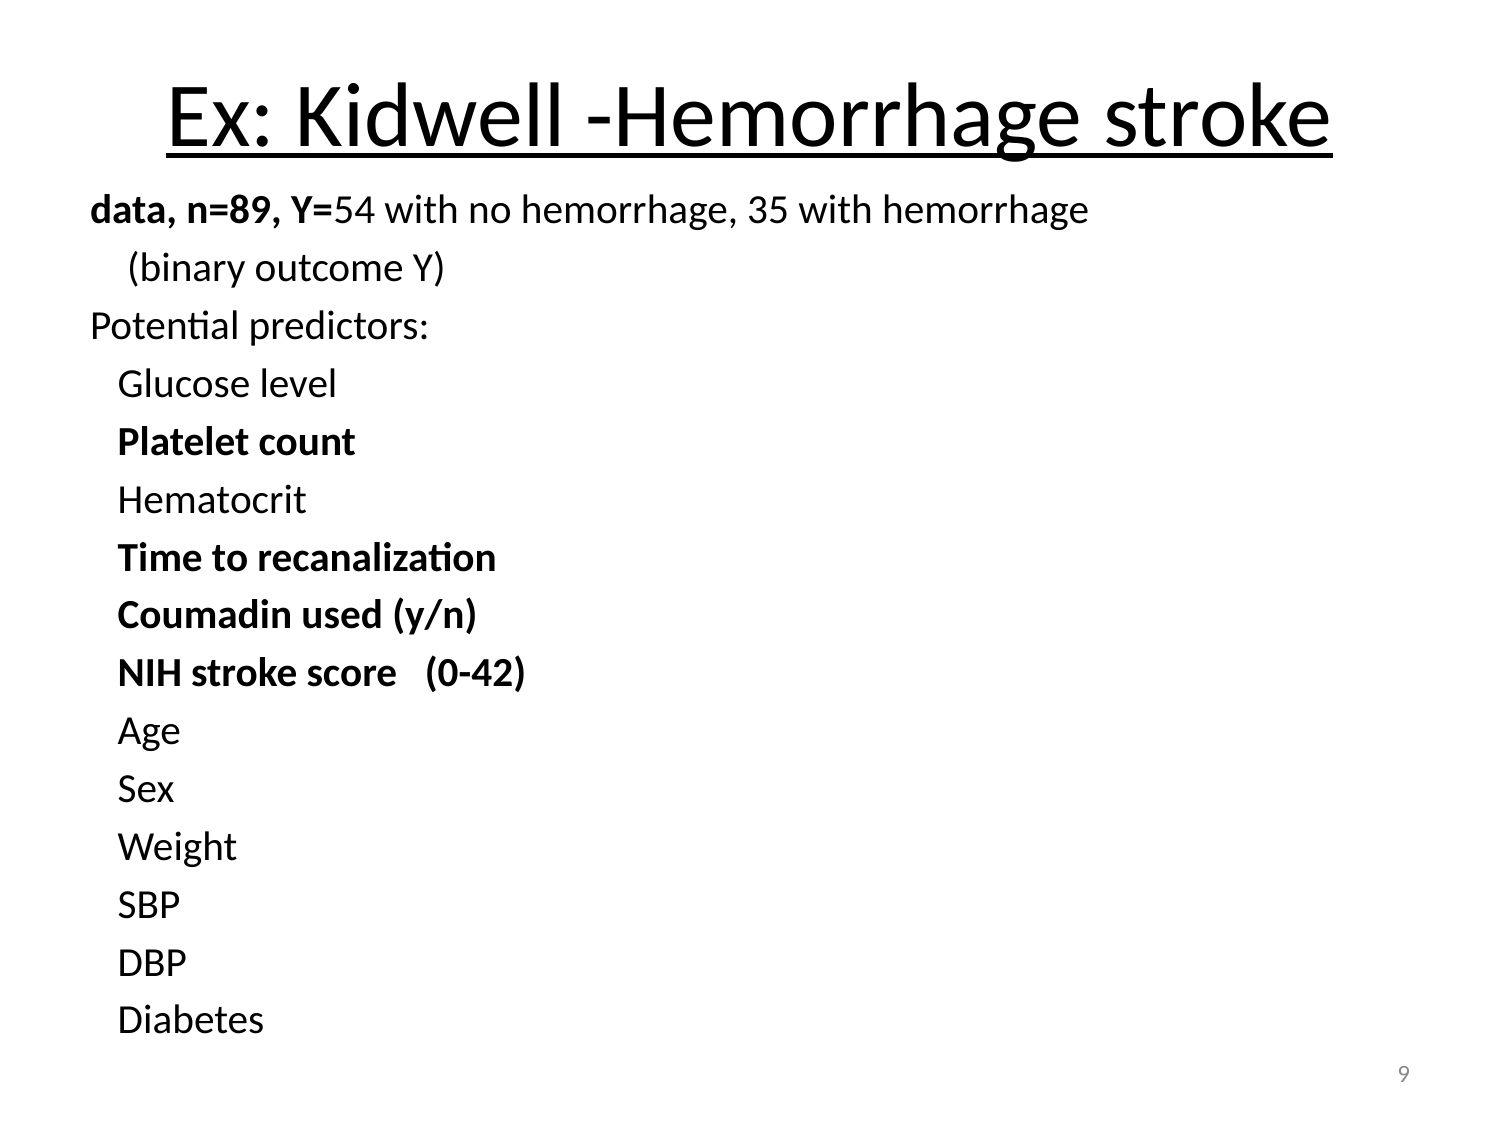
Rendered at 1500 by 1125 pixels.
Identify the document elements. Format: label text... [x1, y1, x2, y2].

list data, n=89, Y=54 with no hemorrhage, 35 with hemorrhage (binary outcome Y) Potential predictors: Glucose level Platelet count Hematocrit Time to recanalization Coumadin used (y/n) NIH stroke score (0-42) Age Sex Weight SBP DBP Diabetes [75, 174, 1425, 1050]
slide_number 9 [1074, 1042, 1425, 1103]
title Ex: Kidwell -Hemorrhage stroke [75, 45, 1425, 174]
